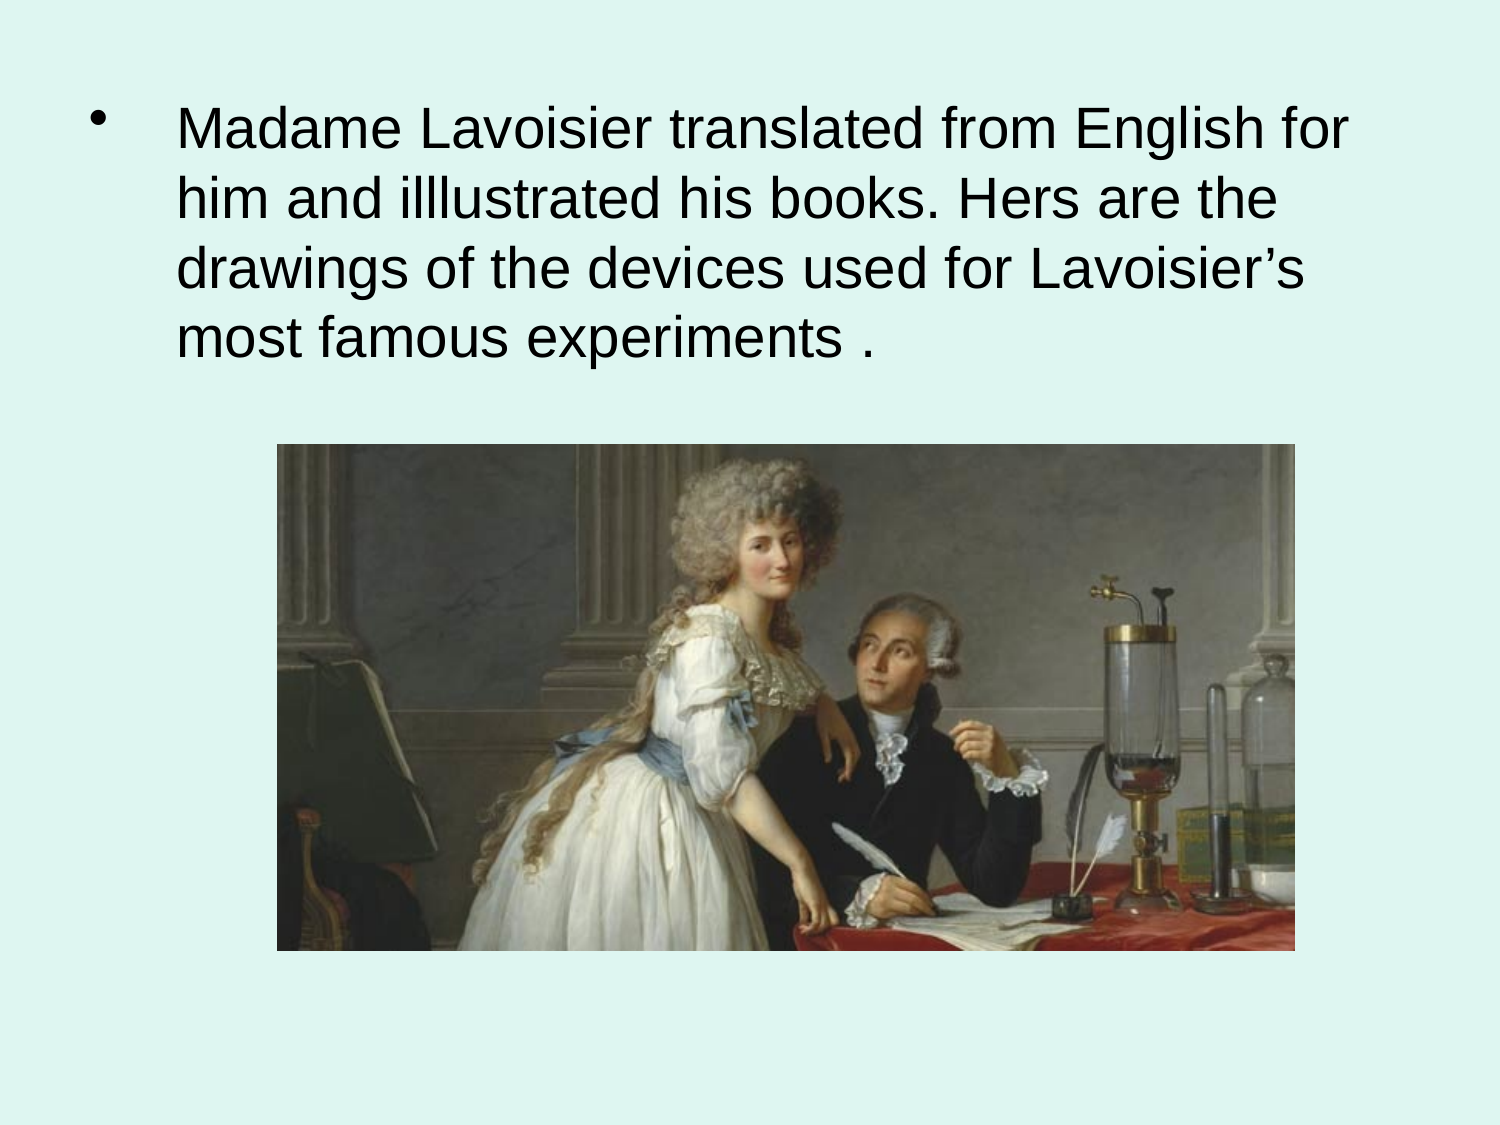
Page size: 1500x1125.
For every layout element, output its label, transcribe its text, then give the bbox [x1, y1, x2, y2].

list Madame Lavoisier translated from English for him and illlustrated his books. Hers are the drawings of the devices used for Lavoisier’s most famous experiments . [87, 89, 1436, 410]
picture [277, 444, 1295, 952]
